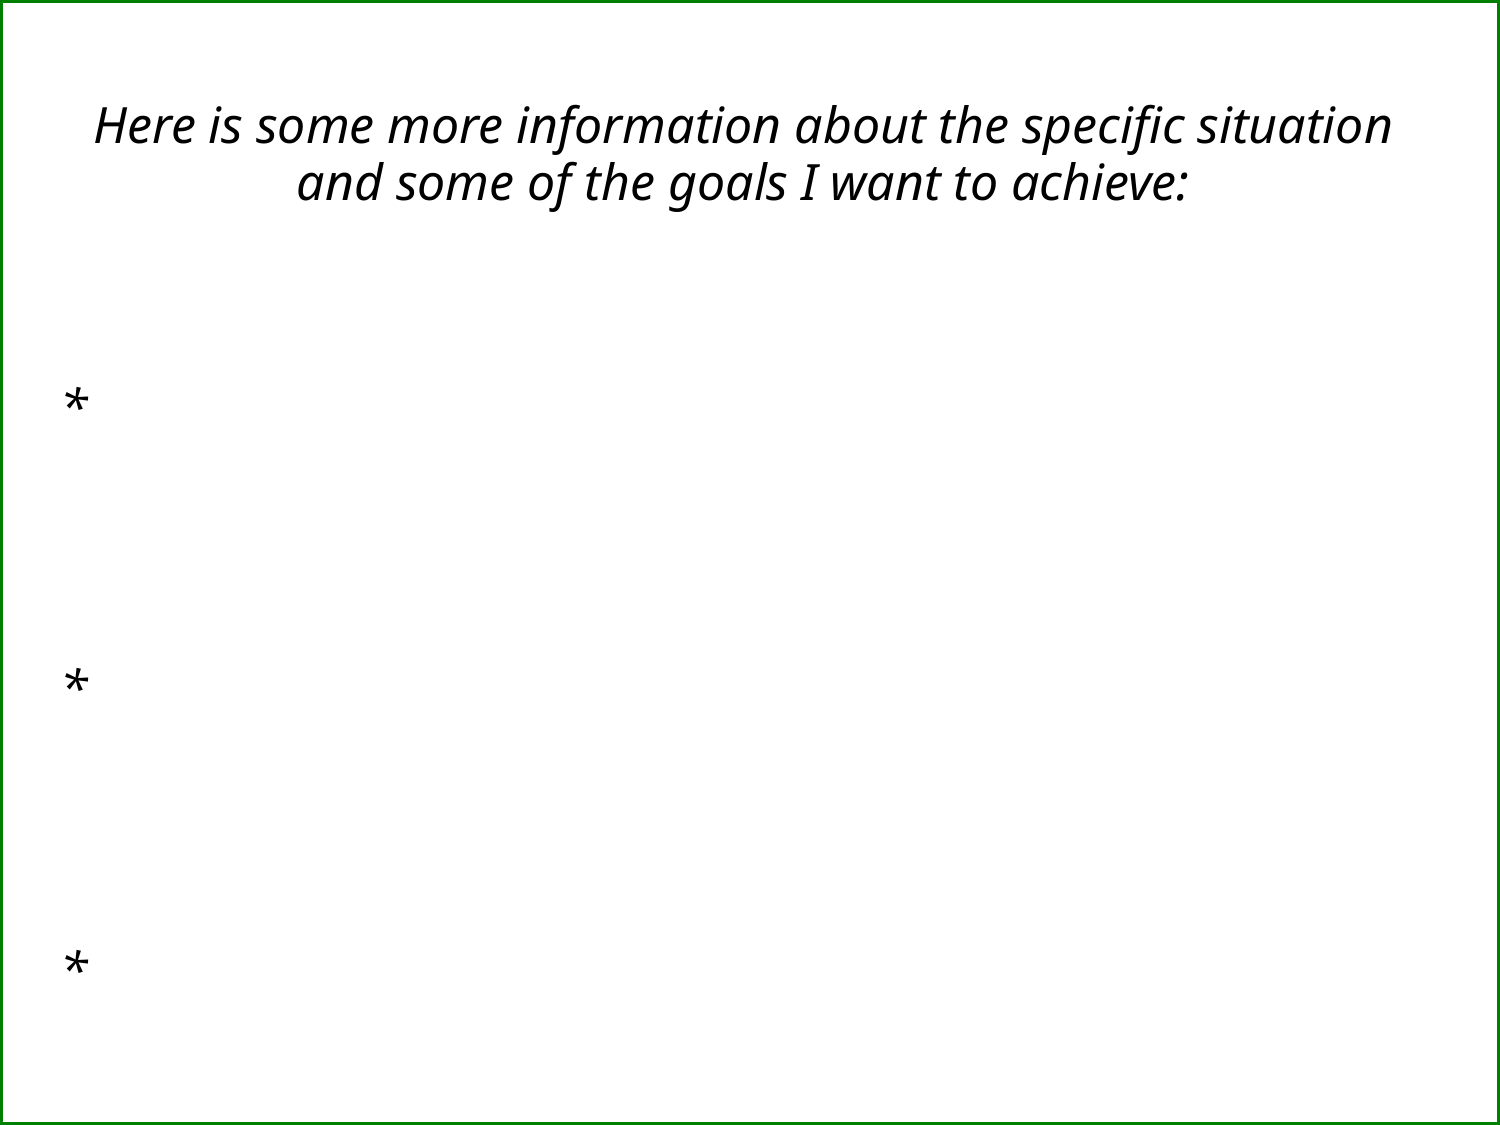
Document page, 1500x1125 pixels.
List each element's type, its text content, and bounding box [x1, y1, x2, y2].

text_box [0, 0, 1500, 1125]
text_box Here is some more information about the specific situation and some of the goals I want to achieve: * * * [46, 90, 1442, 1006]
